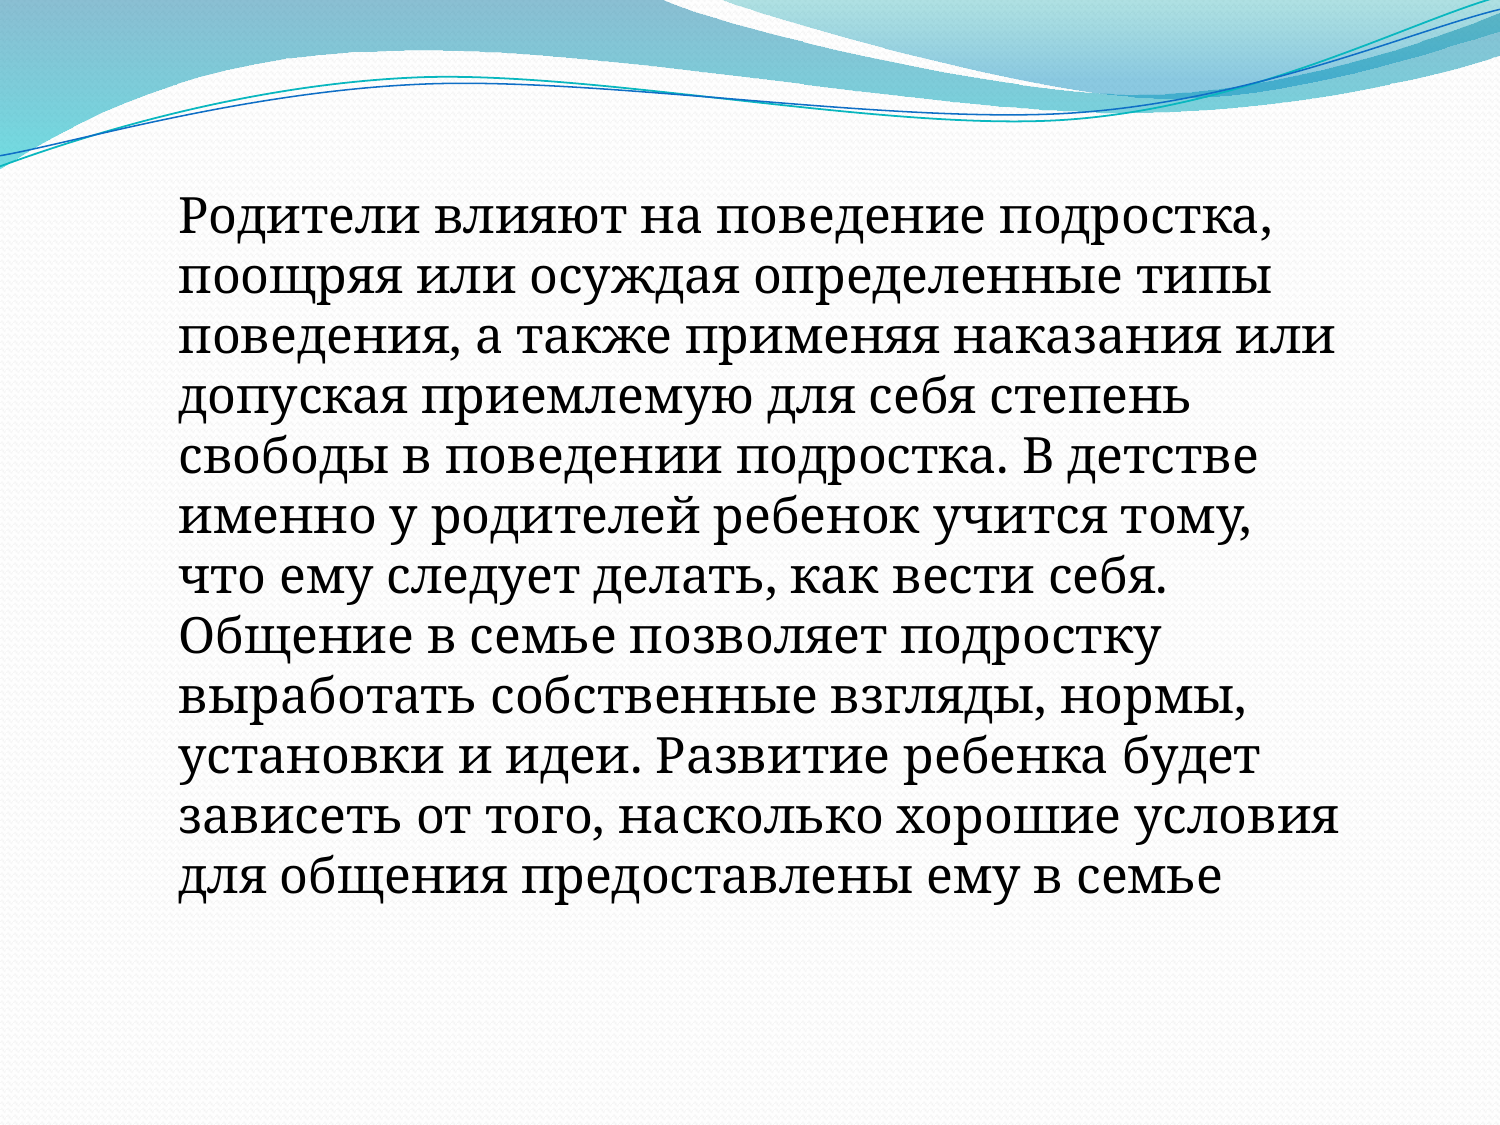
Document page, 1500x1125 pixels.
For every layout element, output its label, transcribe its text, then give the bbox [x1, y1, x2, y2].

text_box Родители влияют на поведение подростка, поощряя или осуждая определенные типы поведения, а также применяя наказания или допуская приемлемую для себя степень свободы в поведении подростка. В детстве именно у родителей ребенок учится тому, что ему следует делать, как вести себя. Общение в семье позволяет подростку выработать собственные взгляды, нормы, установки и идеи. Развитие ребенка будет зависеть от того, насколько хорошие условия для общения предоставлены ему в семье [164, 175, 1360, 911]
